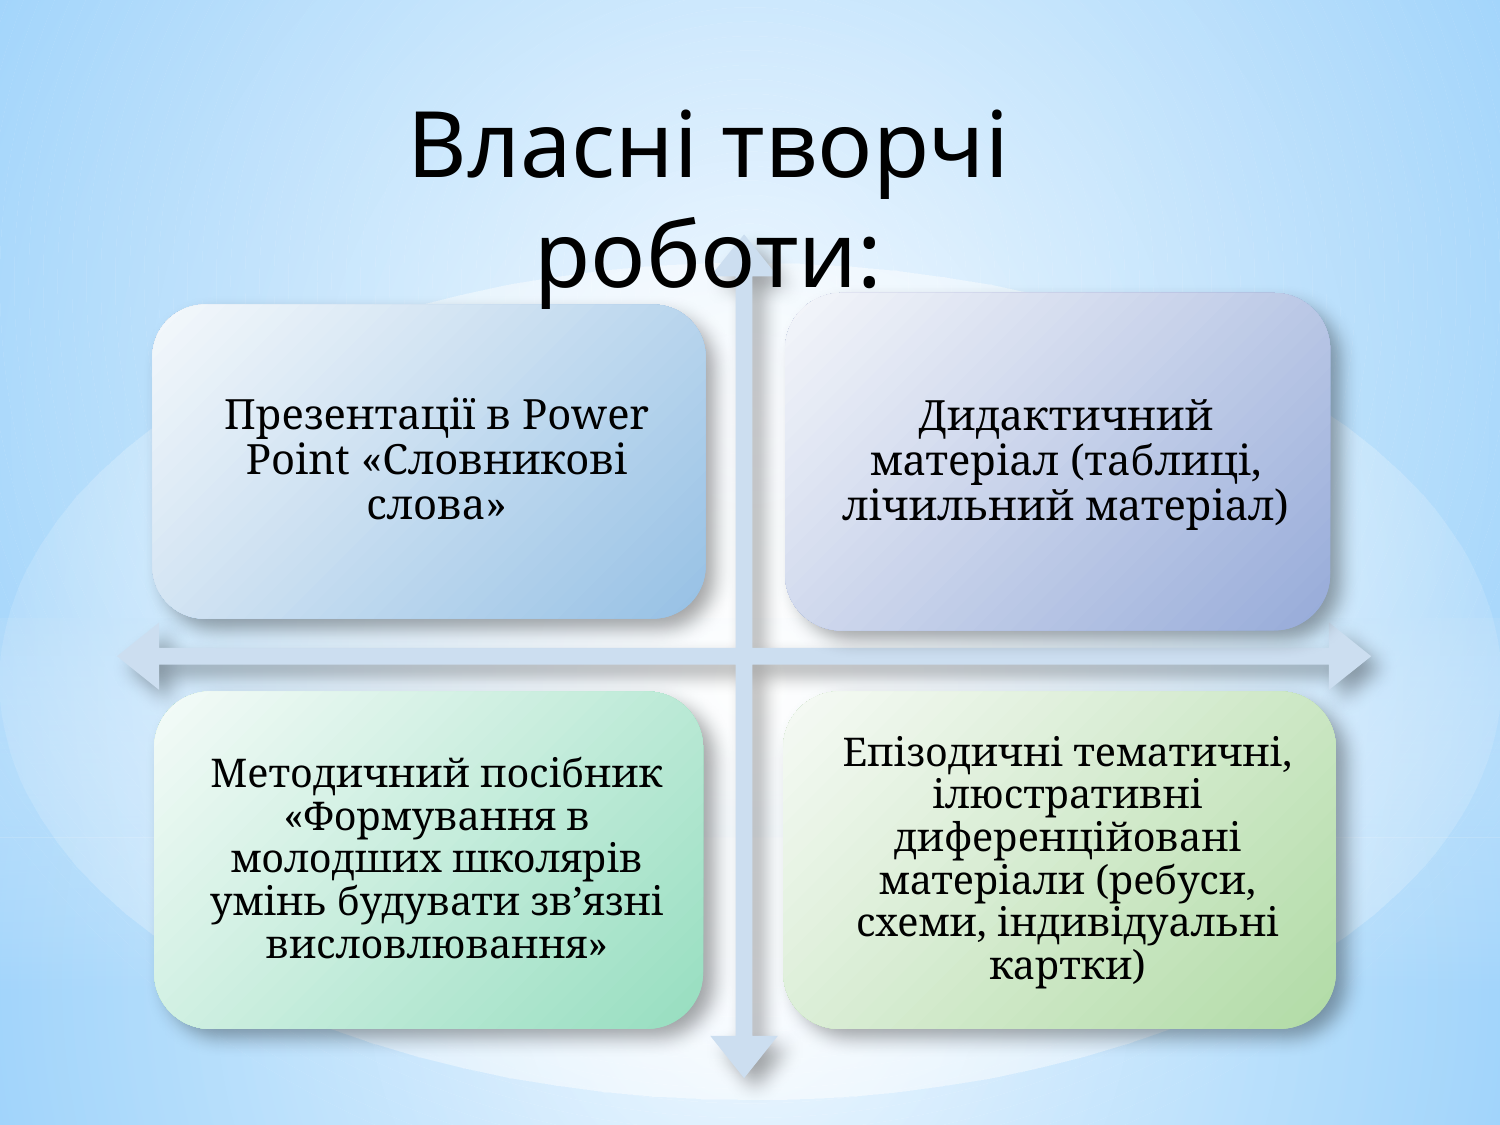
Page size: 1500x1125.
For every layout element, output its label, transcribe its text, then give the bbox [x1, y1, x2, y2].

text_box Власні творчі роботи: [218, 78, 1199, 231]
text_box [116, 234, 1372, 1079]
